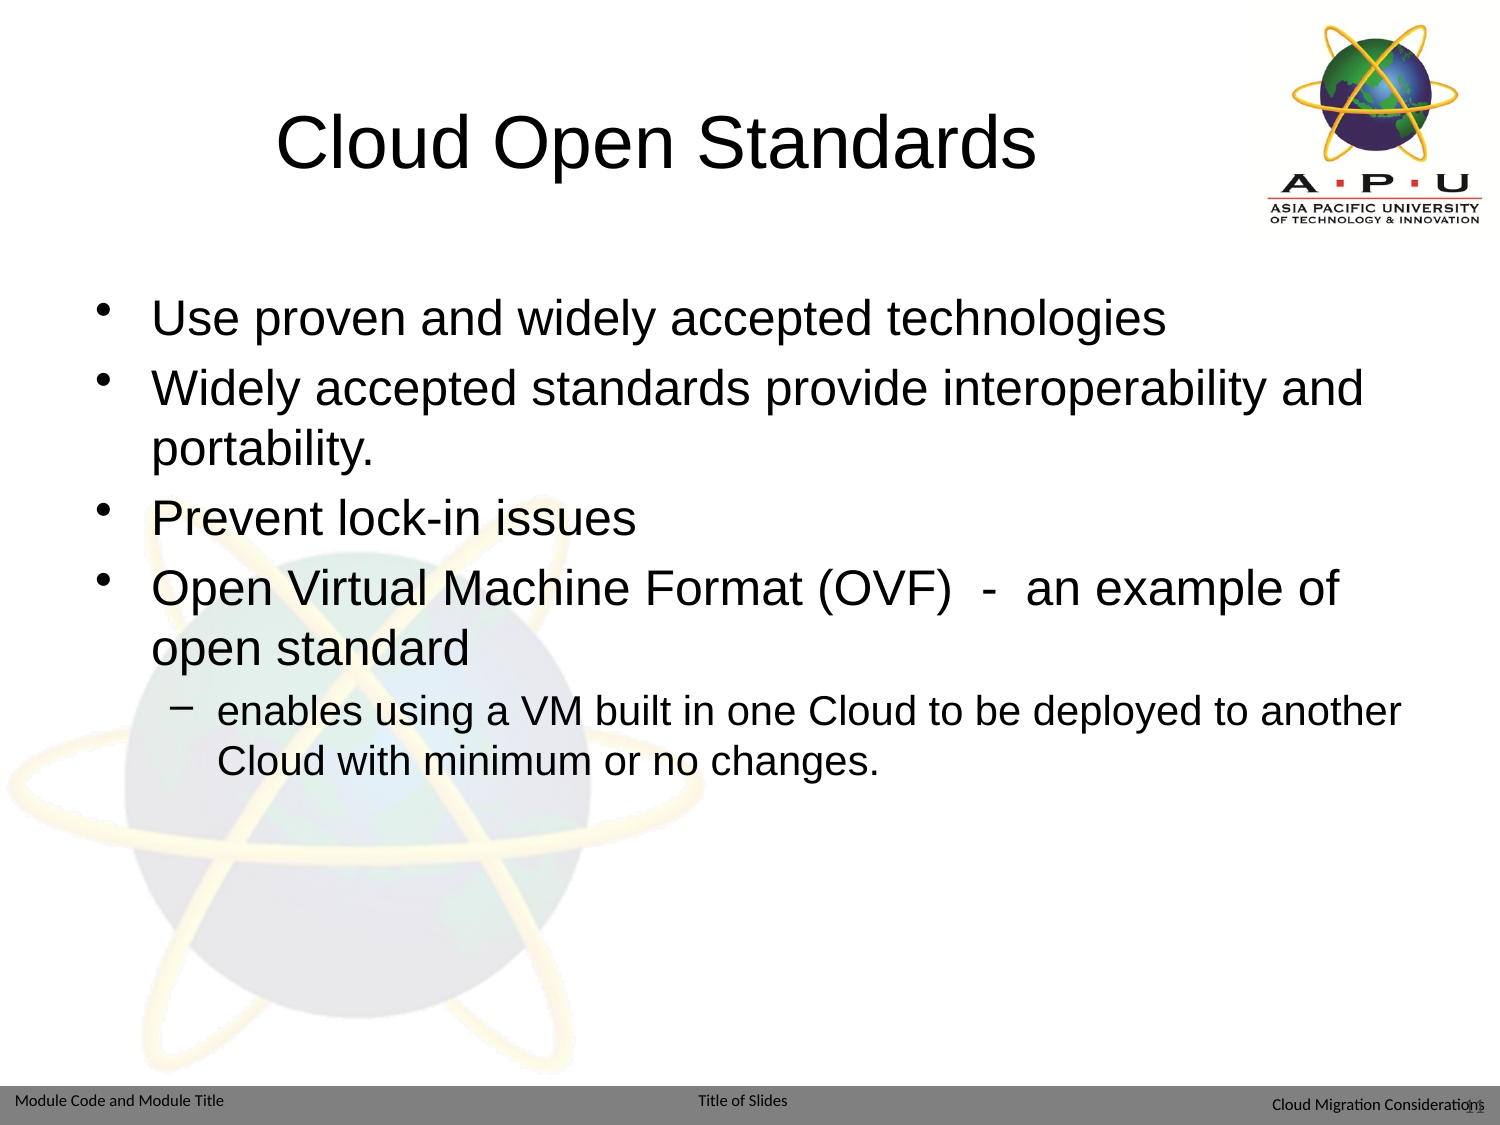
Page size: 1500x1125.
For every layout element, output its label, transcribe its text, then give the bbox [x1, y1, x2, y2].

list Use proven and widely accepted technologies Widely accepted standards provide interoperability and portability. Prevent lock-in issues Open Virtual Machine Format (OVF) - an example of open standard enables using a VM built in one Cloud to be deployed to another Cloud with minimum or no changes. [79, 278, 1430, 1021]
footer Cloud Migration Considerations [1024, 1086, 1500, 1125]
slide_number 11 [1425, 1087, 1500, 1125]
title Cloud Open Standards [79, 45, 1235, 233]
picture [1251, 0, 1500, 249]
